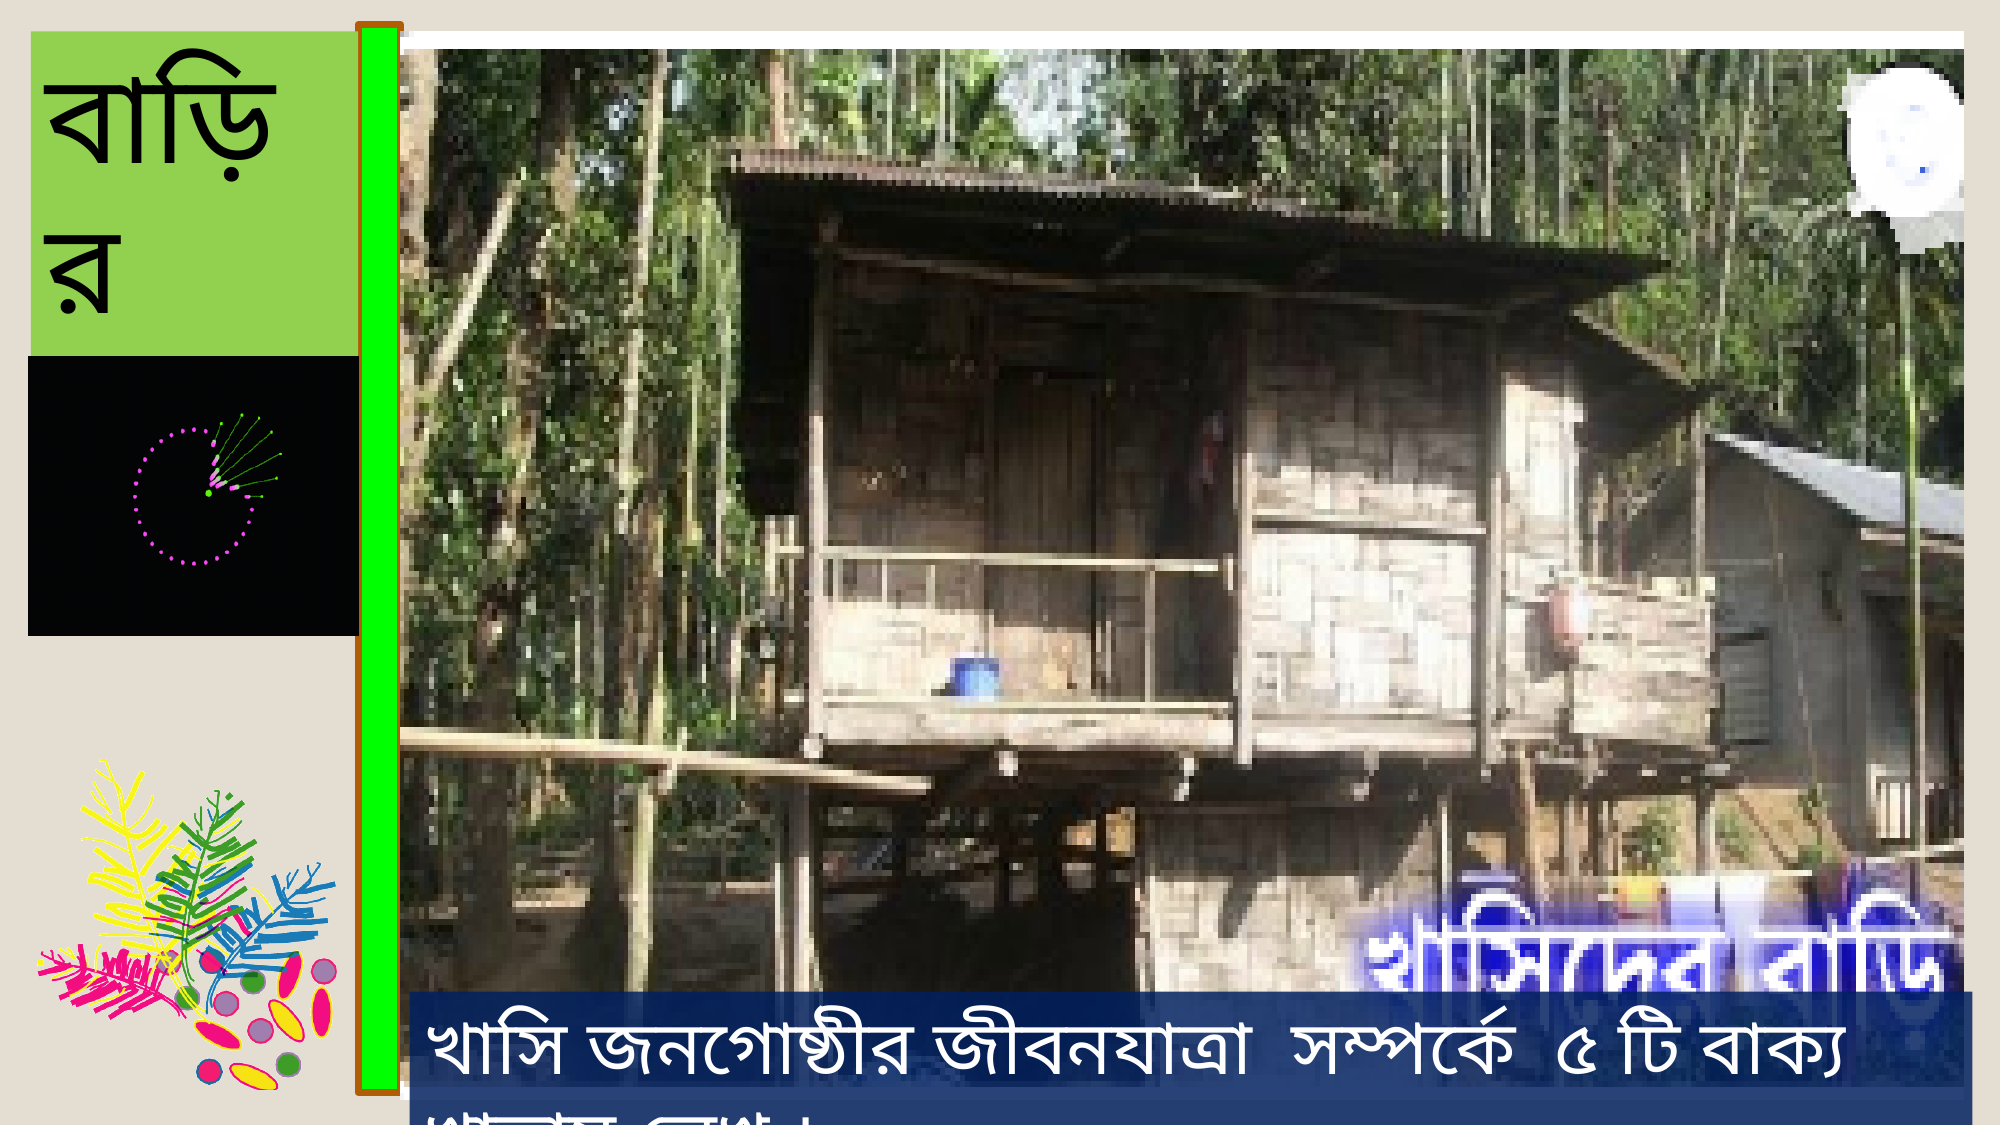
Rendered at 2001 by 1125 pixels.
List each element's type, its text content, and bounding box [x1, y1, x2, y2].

picture [27, 355, 359, 636]
text_box [355, 21, 404, 1096]
picture [400, 31, 1964, 1100]
text_box বাড়ির কাজ [30, 31, 359, 355]
picture [37, 758, 338, 1091]
text_box খাসি জনগোষ্ঠীর জীবনযাত্রা সম্পর্কে ৫ টি বাক্য খাতায় লেখ । [409, 991, 1973, 1125]
